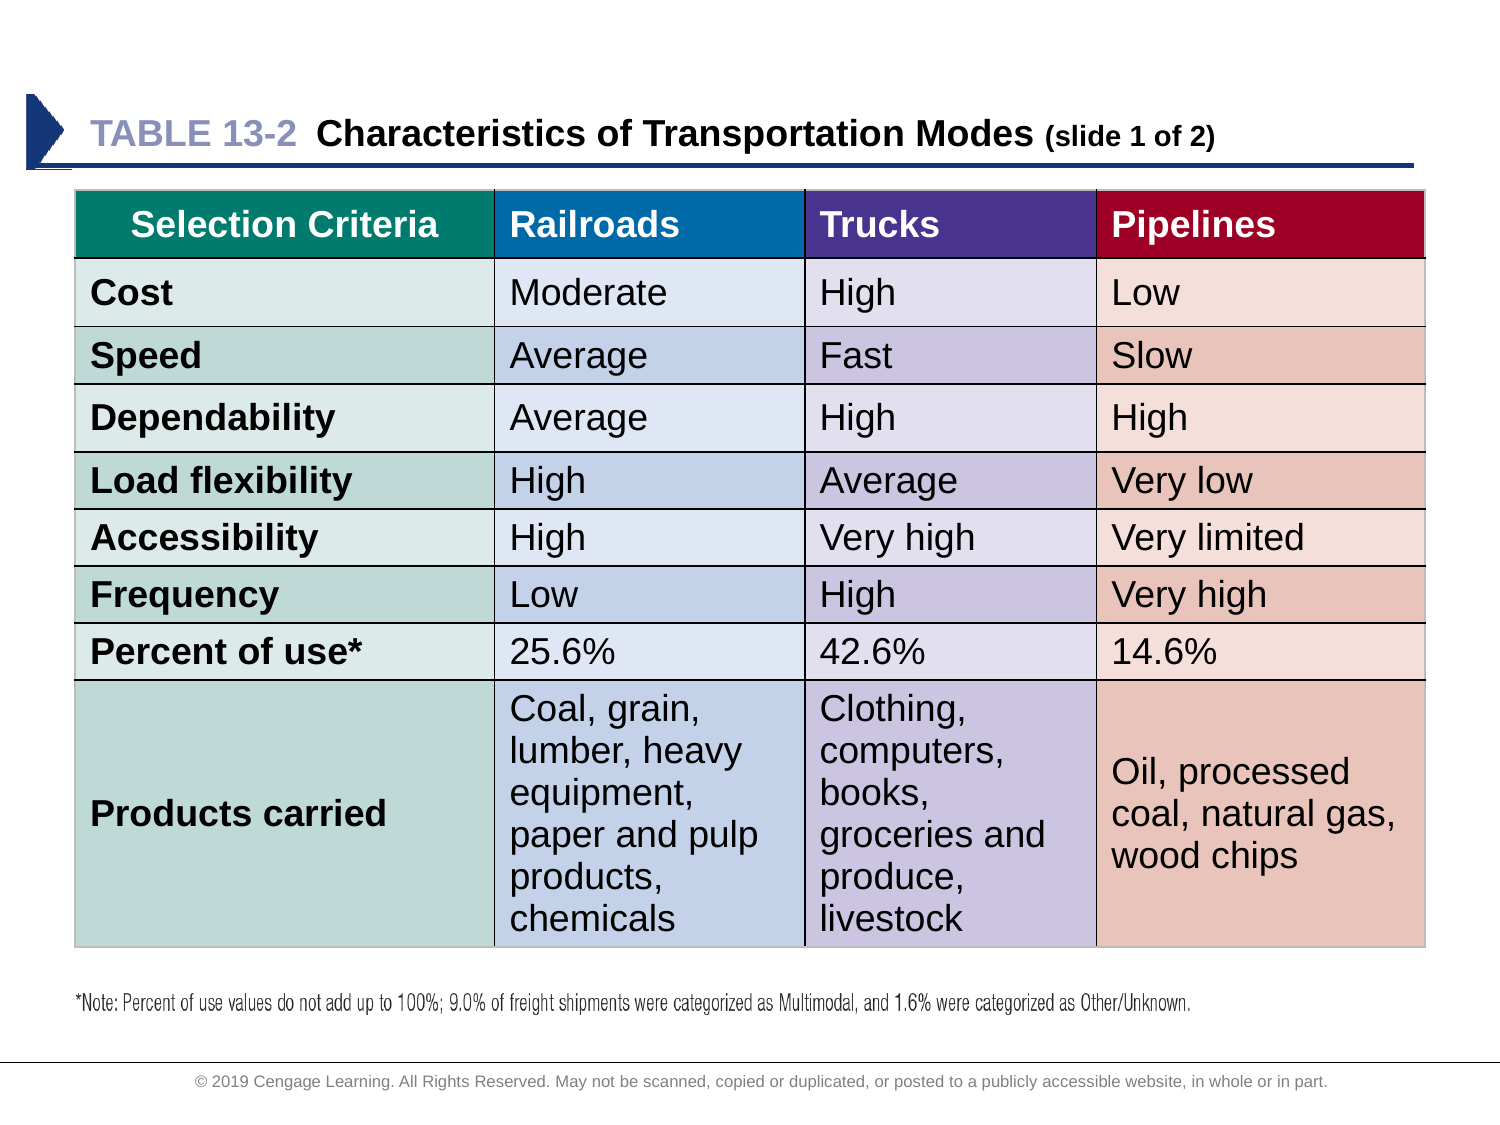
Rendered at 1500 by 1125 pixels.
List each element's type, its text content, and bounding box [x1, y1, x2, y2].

table_cell Very high [806, 510, 1096, 565]
table_cell Percent of use* [76, 624, 494, 679]
table_header Selection Criteria [76, 191, 494, 257]
picture [74, 982, 1425, 1021]
table_cell Dependability [76, 385, 494, 451]
table_cell Moderate [495, 259, 804, 326]
table_cell Very low [1097, 453, 1424, 508]
table_cell Oil, processed coal, natural gas, wood chips [1097, 681, 1424, 946]
table_cell High [806, 259, 1096, 326]
table_cell Slow [1097, 327, 1424, 383]
table_cell Speed [76, 327, 494, 383]
table_cell Very limited [1097, 510, 1424, 565]
table_header Trucks [806, 191, 1096, 257]
table_cell Low [1097, 259, 1424, 326]
table_cell High [495, 453, 804, 508]
table_cell Cost [76, 259, 494, 326]
table_cell Average [806, 453, 1096, 508]
table_cell Products carried [76, 681, 494, 946]
table_cell High [806, 567, 1096, 622]
table_cell Accessibility [76, 510, 494, 565]
table_header Pipelines [1097, 191, 1424, 257]
table_cell High [1097, 385, 1424, 451]
table_cell 14.6% [1097, 624, 1424, 679]
table_cell 25.6% [495, 624, 804, 679]
table_cell Very high [1097, 567, 1424, 622]
table_cell Load flexibility [76, 453, 494, 508]
table_cell Clothing, computers, books, groceries and produce, livestock [806, 681, 1096, 946]
table_cell Low [495, 567, 804, 622]
table_cell Average [495, 385, 804, 451]
table_cell High [495, 510, 804, 565]
table_cell High [806, 385, 1096, 451]
table_cell Frequency [76, 567, 494, 622]
table_header Railroads [495, 191, 804, 257]
table_cell Average [495, 327, 804, 383]
title TABLE 13-2 Characteristics of Transportation Modes (slide 1 of 2) [74, 74, 1426, 188]
table_cell Fast [806, 327, 1096, 383]
table_cell Coal, grain, lumber, heavy equipment, paper and pulp products, chemicals [495, 681, 804, 946]
table_cell 42.6% [806, 624, 1096, 679]
